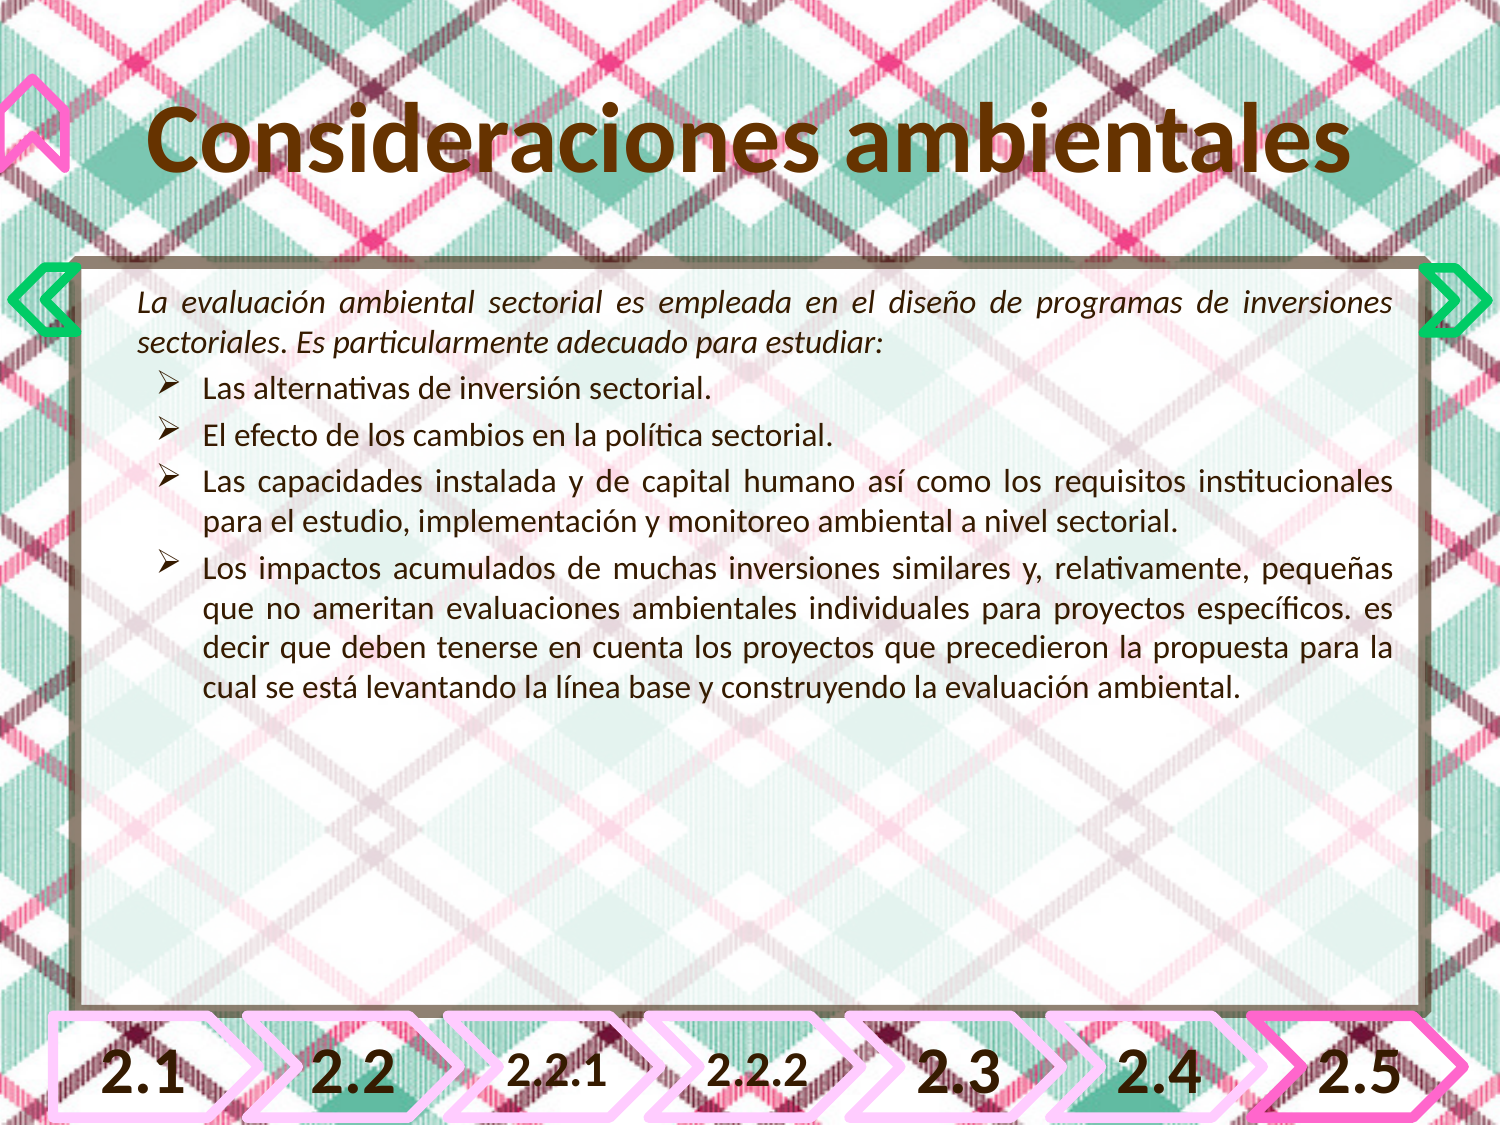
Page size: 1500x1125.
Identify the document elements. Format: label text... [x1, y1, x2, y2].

text_box Consideraciones ambientales [76, 54, 1424, 220]
text_box 2.1 [50, 1013, 261, 1120]
text_box 2.2 [245, 1013, 462, 1120]
text_box 2.4 [1048, 1013, 1265, 1120]
text_box 2.2.1 [445, 1013, 663, 1120]
text_box 2.2.2 [646, 1013, 864, 1120]
text_box [0, 76, 67, 171]
text_box [9, 265, 79, 335]
text_box 2.3 [847, 1013, 1065, 1120]
list La evaluación ambiental sectorial es empleada en el diseño de programas de inversiones sectoriales. Es particularmente adecuado para estudiar: Las alternativas de inversión sectorial. El efecto de los cambios en la política sectorial. Las capacidades instalada y de capital humano así como los requisitos institucionales para el estudio, implementación y monitoreo ambiental a nivel sectorial. Los impactos acumulados de muchas inversiones similares y, relativamente, pequeñas que no ameritan evaluaciones ambientales individuales para proyectos específicos. es decir que deben tenerse en cuenta los proyectos que precedieron la propuesta para la cual se está levantando la línea base y construyendo la evaluación ambiental. [74, 262, 1426, 1012]
text_box [1421, 265, 1491, 335]
text_box 2.5 [1249, 1013, 1466, 1120]
